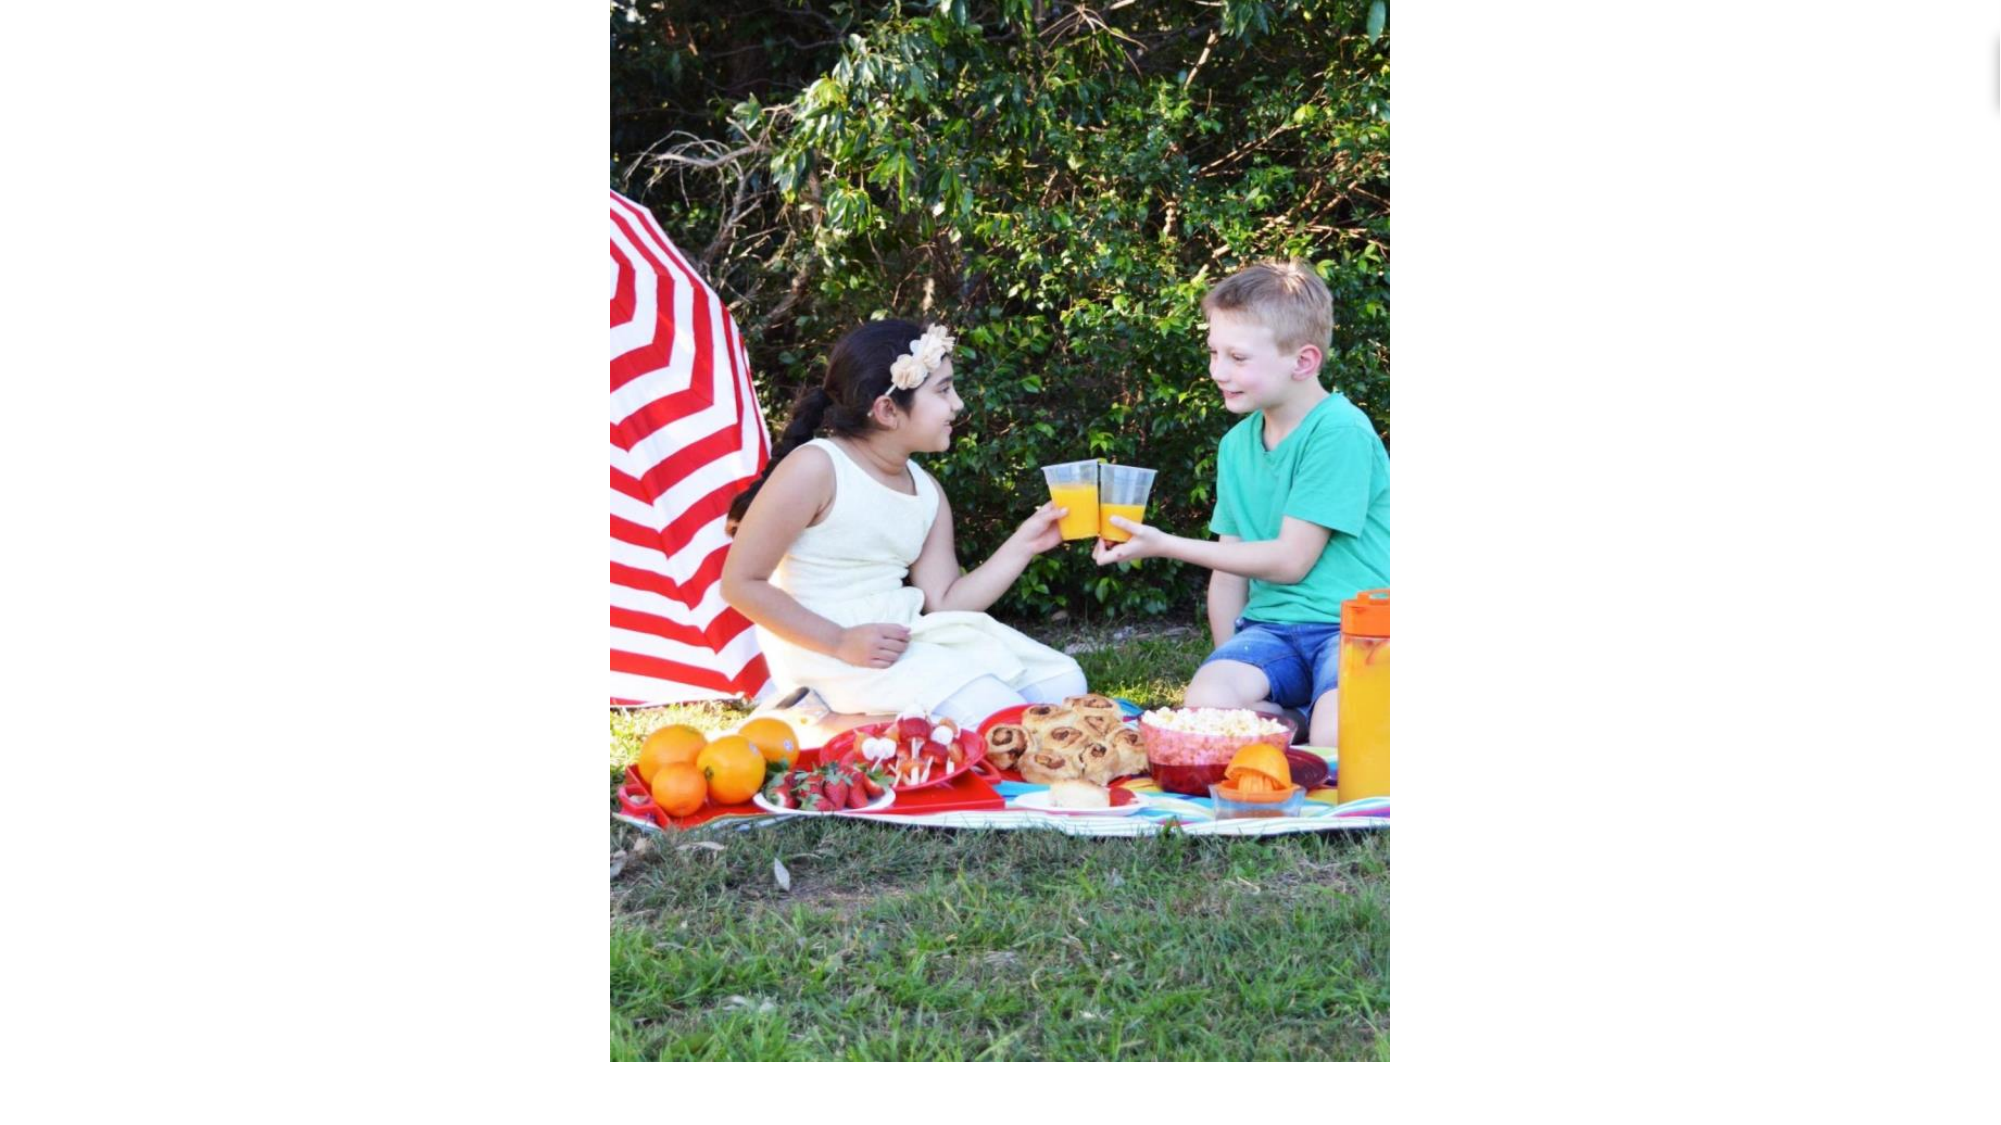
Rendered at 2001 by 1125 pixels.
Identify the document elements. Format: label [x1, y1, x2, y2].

picture [610, 0, 1390, 1062]
